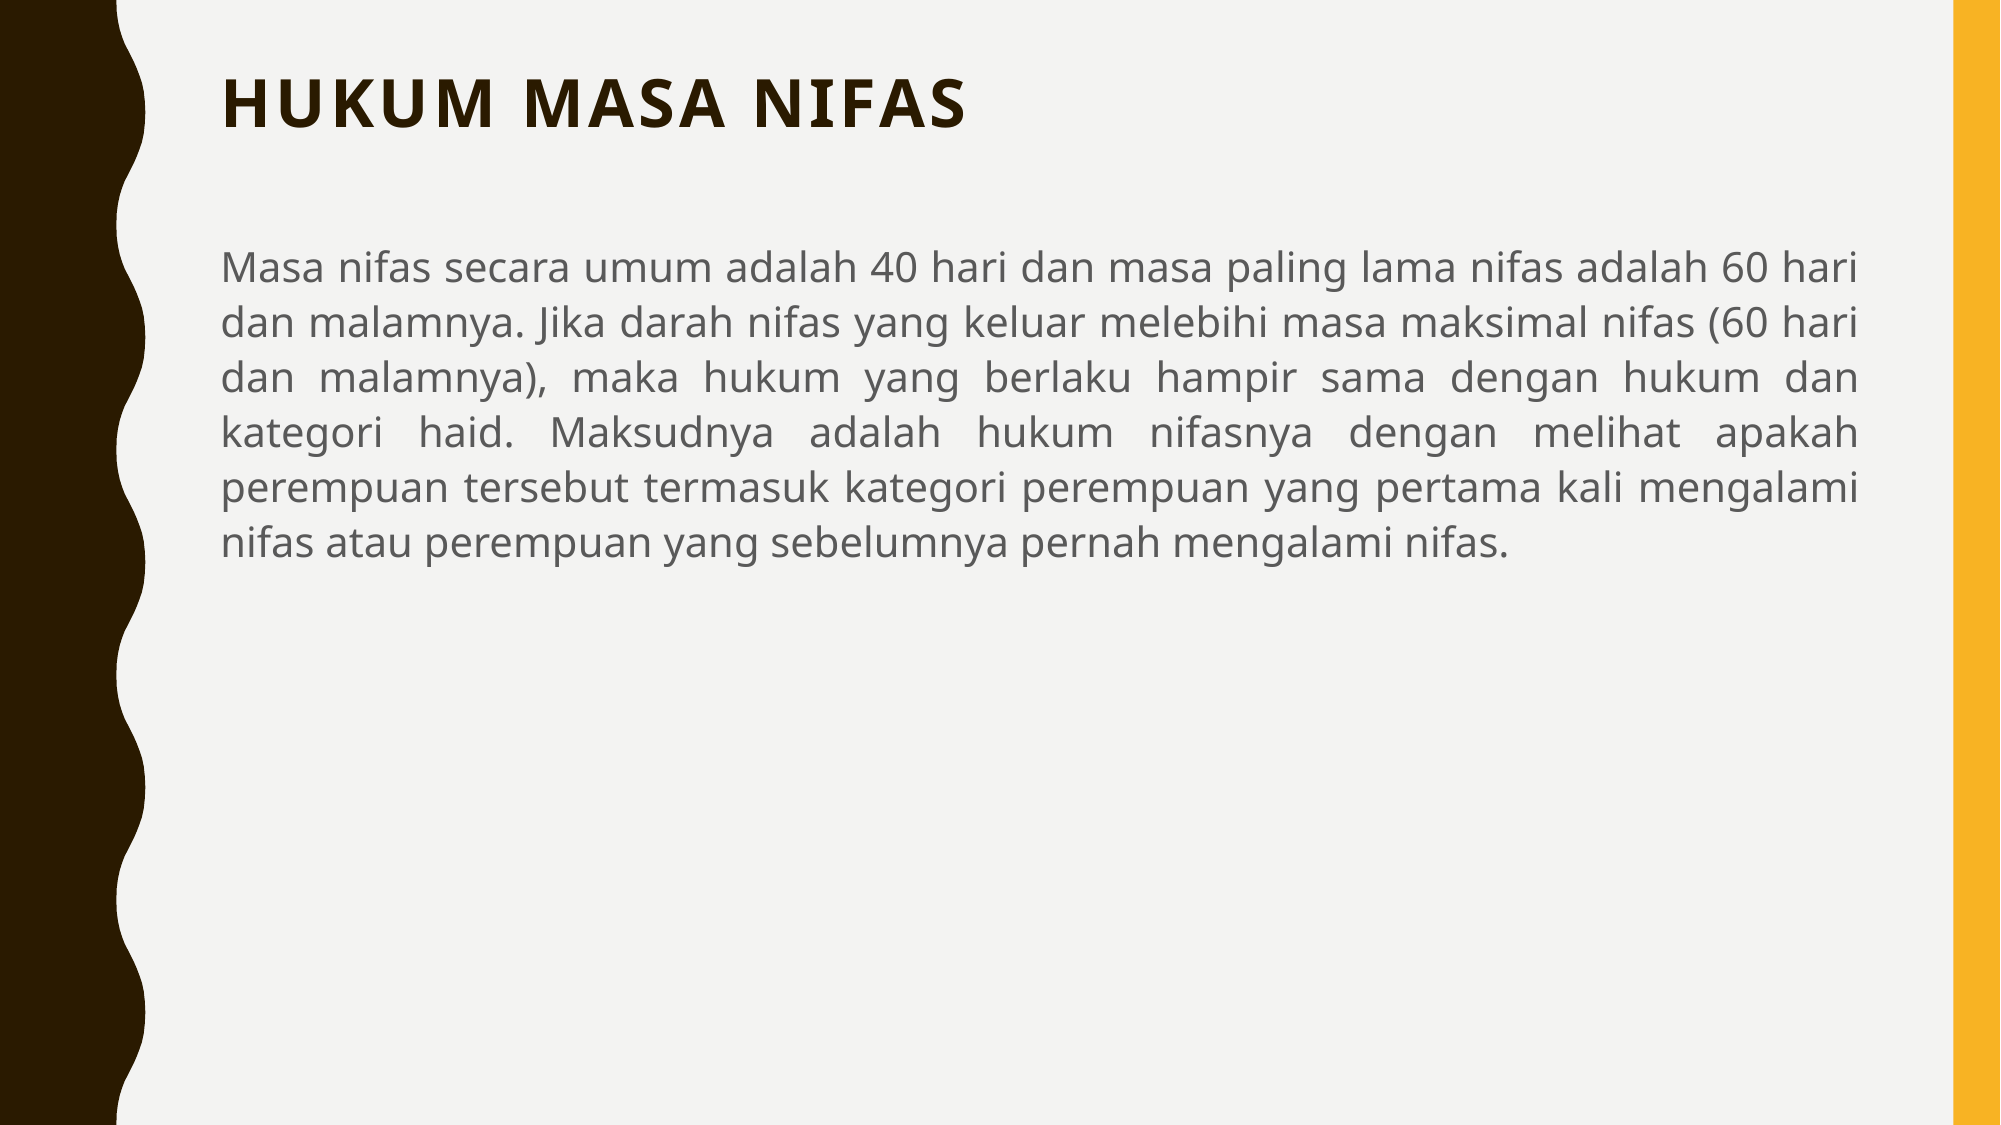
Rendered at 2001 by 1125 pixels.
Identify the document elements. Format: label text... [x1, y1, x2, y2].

list Masa nifas secara umum adalah 40 hari dan masa paling lama nifas adalah 60 hari dan malamnya. Jika darah nifas yang keluar melebihi masa maksimal nifas (60 hari dan malamnya), maka hukum yang berlaku hampir sama dengan hukum dan kategori haid. Maksudnya adalah hukum nifasnya dengan melihat apakah perempuan tersebut termasuk kategori perempuan yang pertama kali mengalami nifas atau perempuan yang sebelumnya pernah mengalami nifas. [205, 228, 1875, 818]
title Hukum masa nifas [205, 62, 1875, 228]
